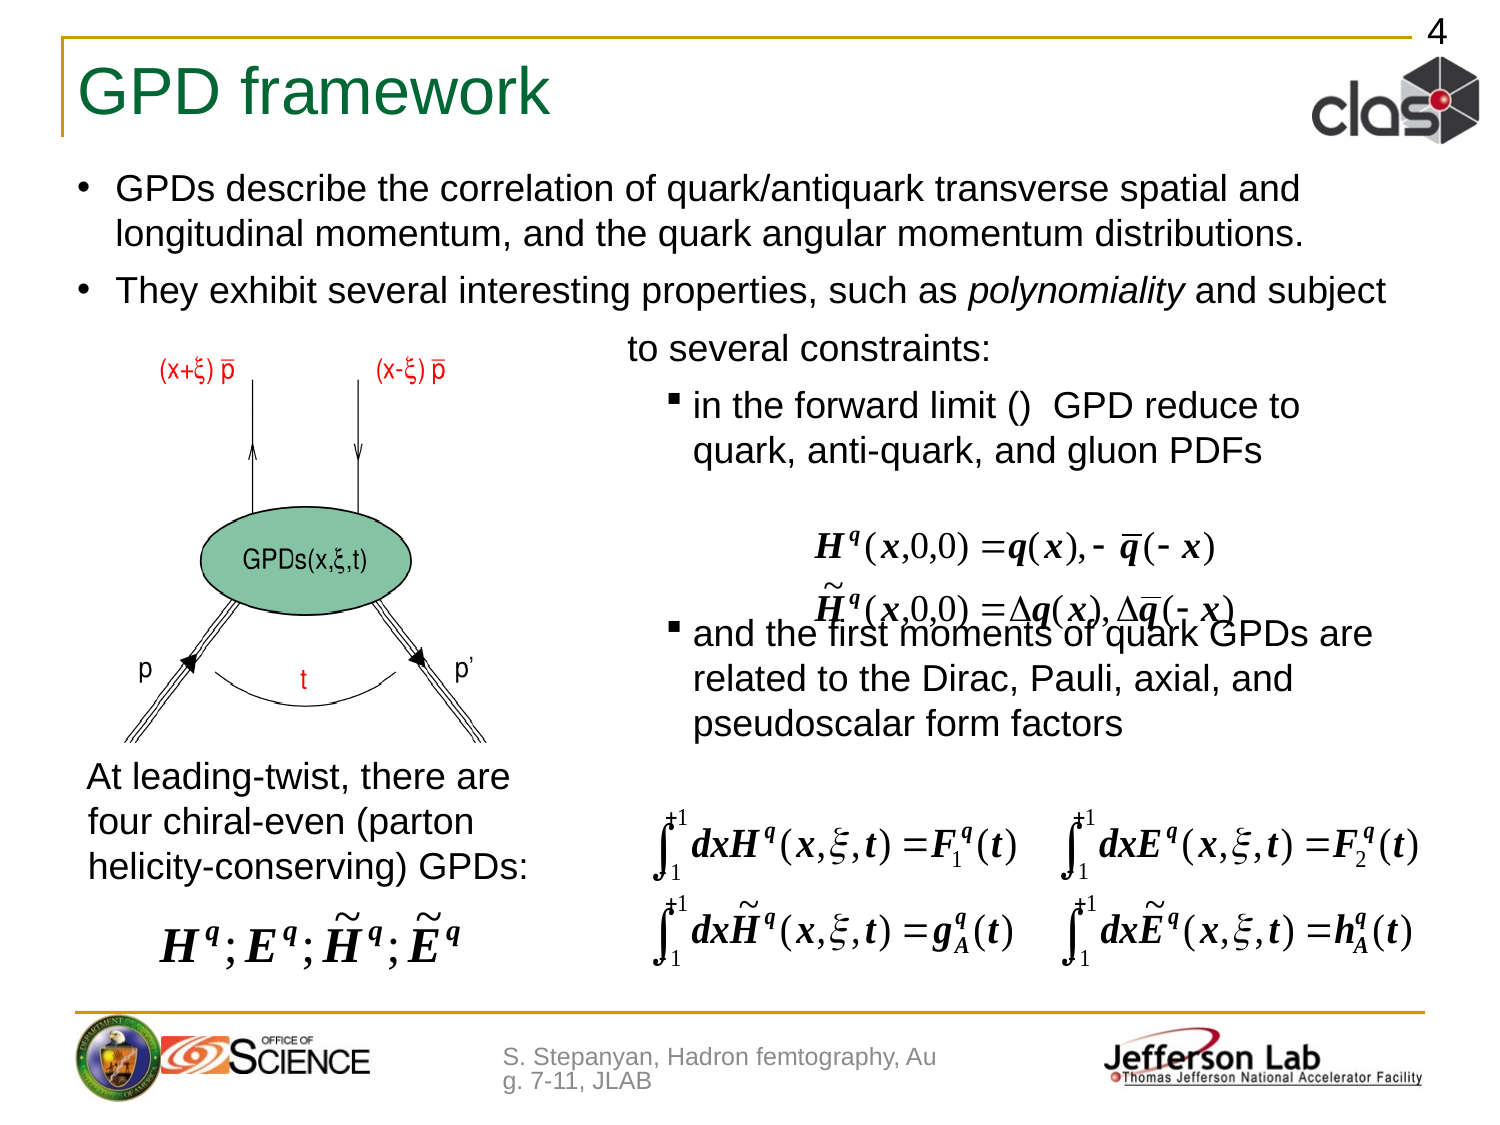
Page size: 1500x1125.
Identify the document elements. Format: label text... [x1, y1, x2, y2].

title GPD framework [62, 40, 1413, 144]
text_box GPDs describe the correlation of quark/antiquark transverse spatial and longitudinal momentum, and the quark angular momentum distributions. They exhibit several interesting properties, such as polynomiality and subject [62, 156, 1413, 319]
footer S. Stepanyan, Hadron femtography, Aug. 7-11, JLAB [487, 1025, 963, 1085]
picture [1095, 1019, 1427, 1099]
picture [111, 339, 518, 776]
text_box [640, 797, 1023, 885]
picture [75, 1014, 372, 1102]
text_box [640, 883, 1020, 975]
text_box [1049, 883, 1420, 975]
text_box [1048, 797, 1428, 889]
picture [1312, 55, 1481, 146]
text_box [807, 517, 1241, 638]
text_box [149, 908, 471, 984]
text_box At leading-twist, there are four chiral-even (parton helicity-conserving) GPDs: [71, 744, 563, 897]
